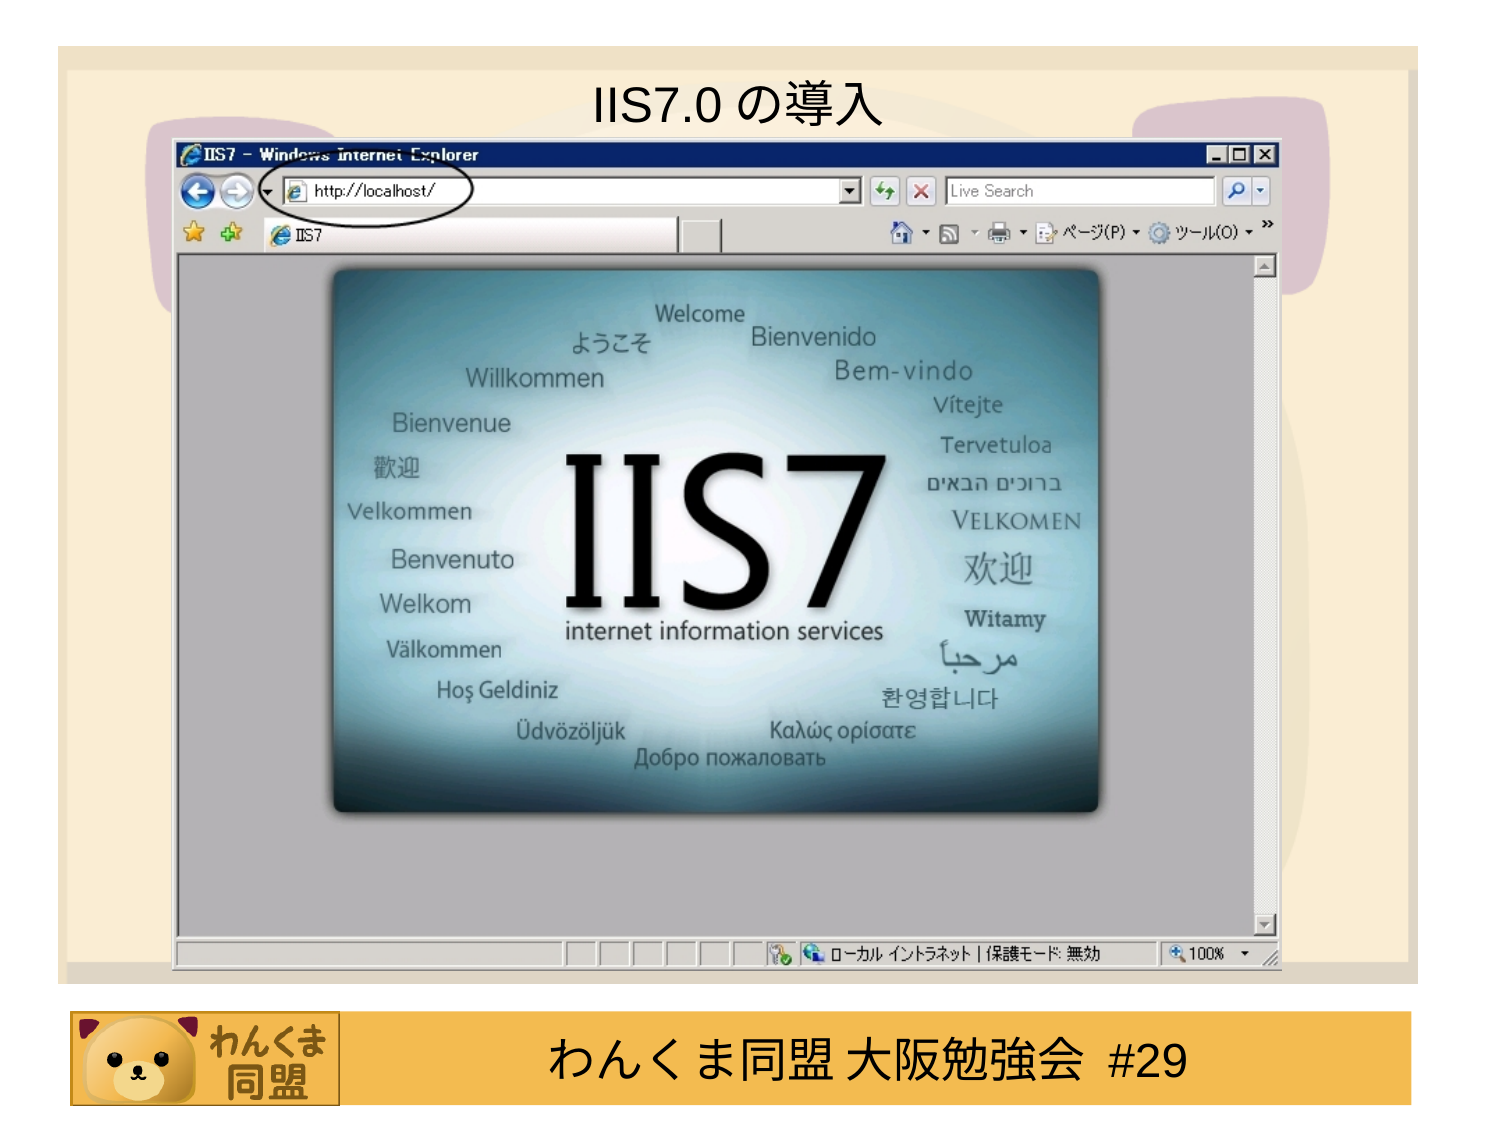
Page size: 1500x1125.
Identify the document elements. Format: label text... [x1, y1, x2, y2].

picture [70, 1011, 340, 1106]
title IIS7.0の導入 [58, 44, 1419, 162]
picture [58, 136, 1418, 984]
